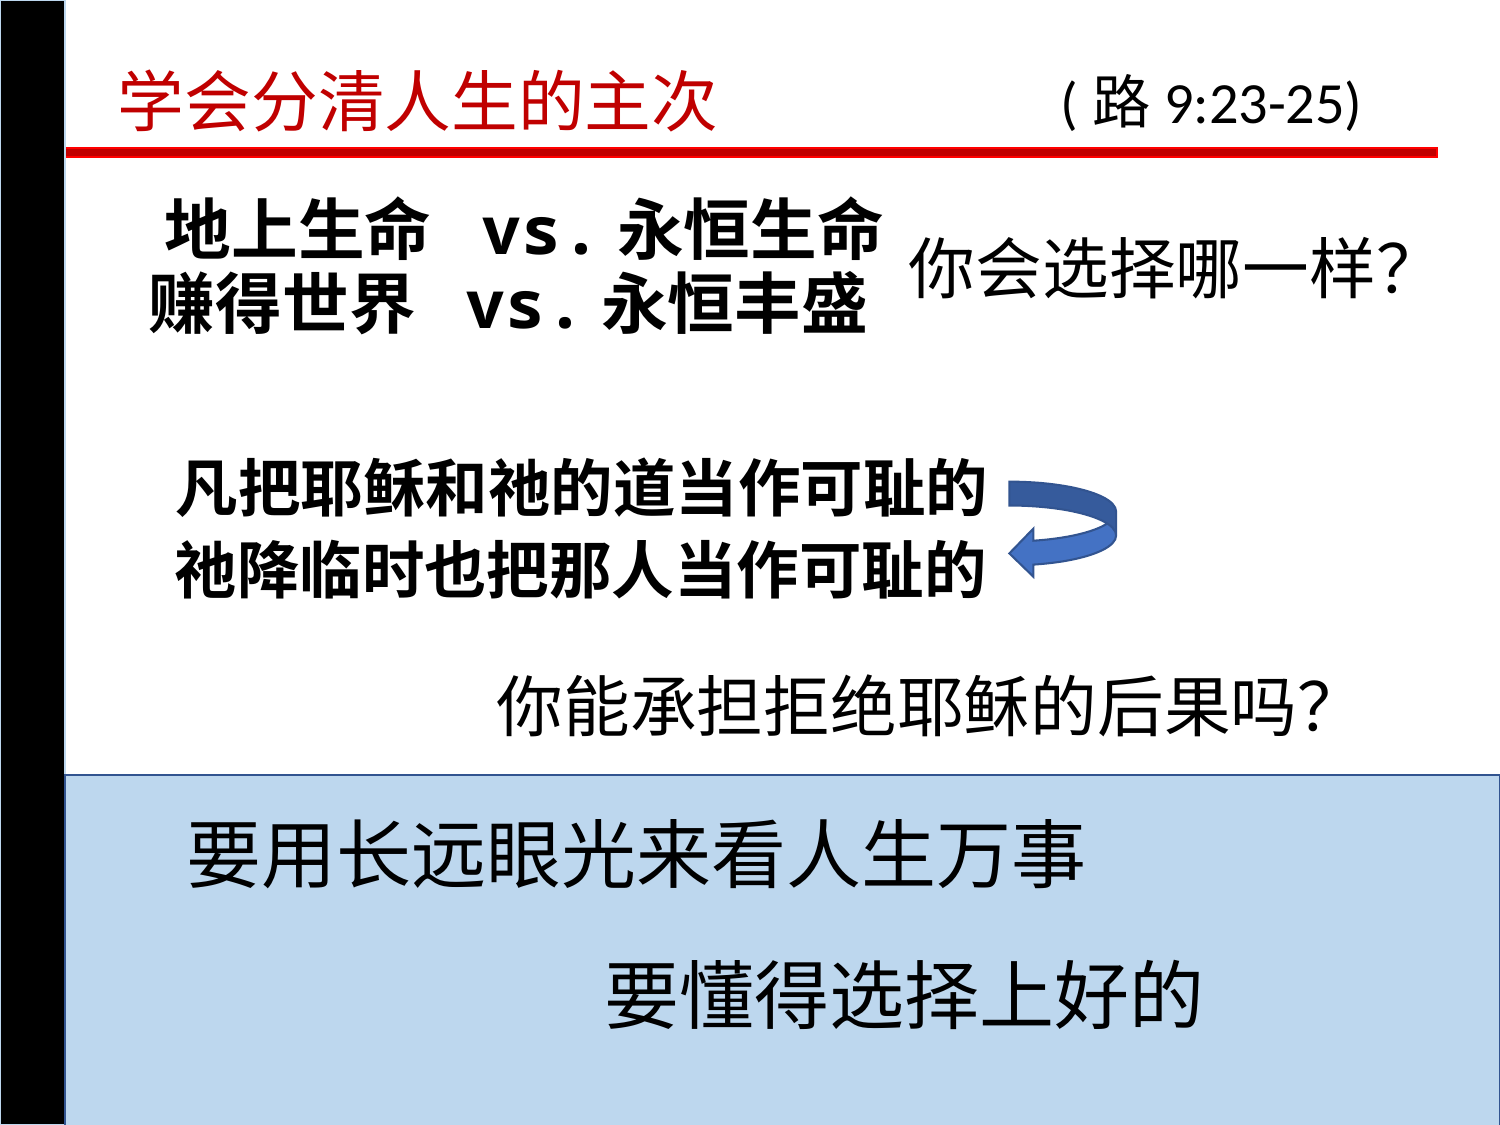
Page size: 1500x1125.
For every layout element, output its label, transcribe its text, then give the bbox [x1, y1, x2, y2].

text_box 祂降临时也把那人当作可耻的 [159, 516, 1024, 614]
text_box 你会选择哪一样？ [894, 219, 1458, 314]
text_box 凡把耶稣和祂的道当作可耻的 [161, 433, 1004, 516]
text_box [0, 0, 66, 1125]
text_box 赚得世界 vs.永恒丰盛 [134, 254, 883, 349]
text_box 要懂得选择上好的 [589, 941, 1220, 1047]
text_box [1008, 480, 1118, 580]
text_box (路9:23-25) [1045, 57, 1378, 143]
text_box [66, 147, 1438, 158]
text_box 地上生命 vs.永恒生命 [149, 172, 965, 276]
text_box 你能承担拒绝耶稣的后果吗？ [481, 657, 1380, 753]
text_box 要用长远眼光来看人生万事 [171, 799, 1101, 905]
text_box [64, 774, 1500, 1125]
text_box 学会分清人生的主次 [103, 52, 812, 148]
